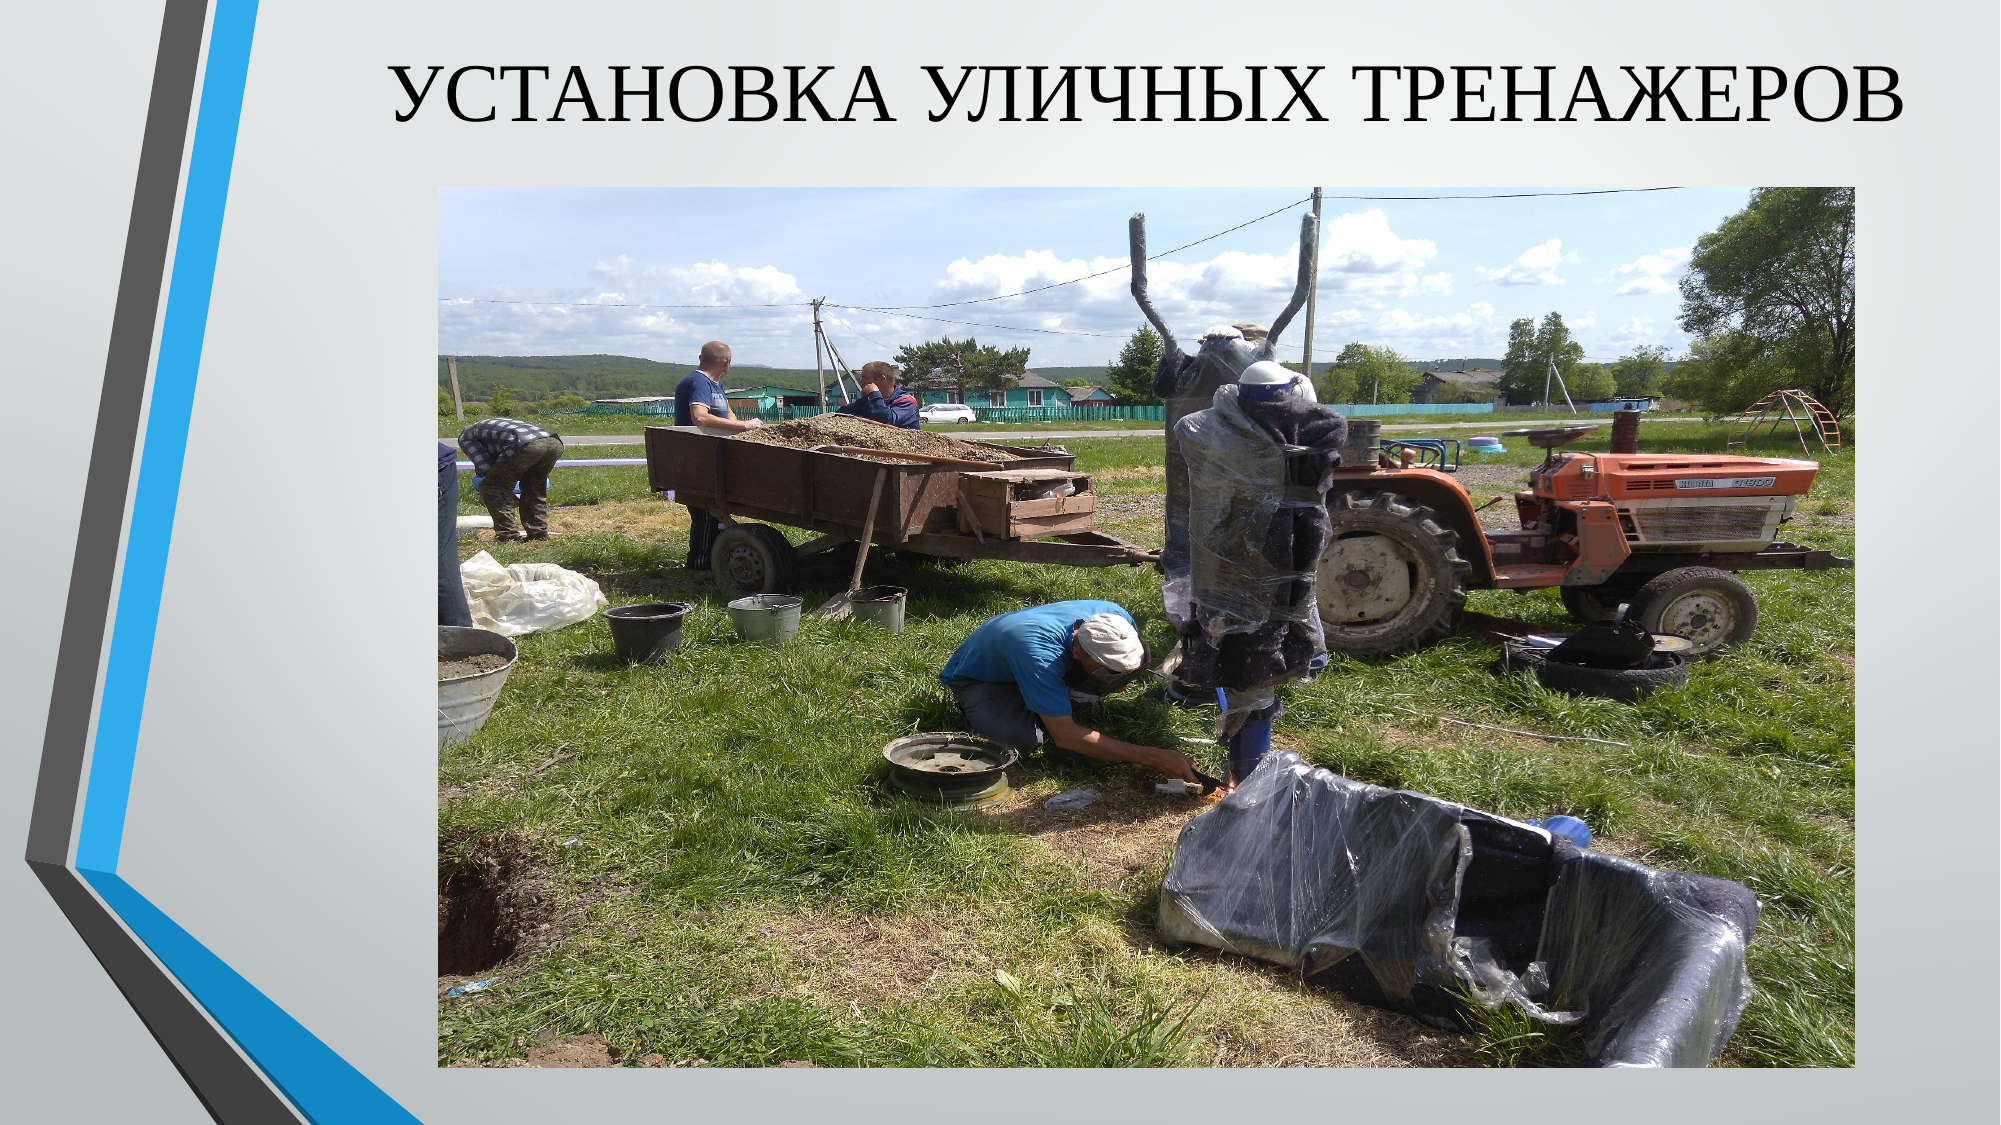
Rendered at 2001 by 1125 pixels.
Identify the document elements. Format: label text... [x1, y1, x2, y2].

text_box УСТАНОВКА УЛИЧНЫХ ТРЕНАЖЕРОВ [370, 23, 1923, 146]
picture [437, 186, 1856, 1069]
